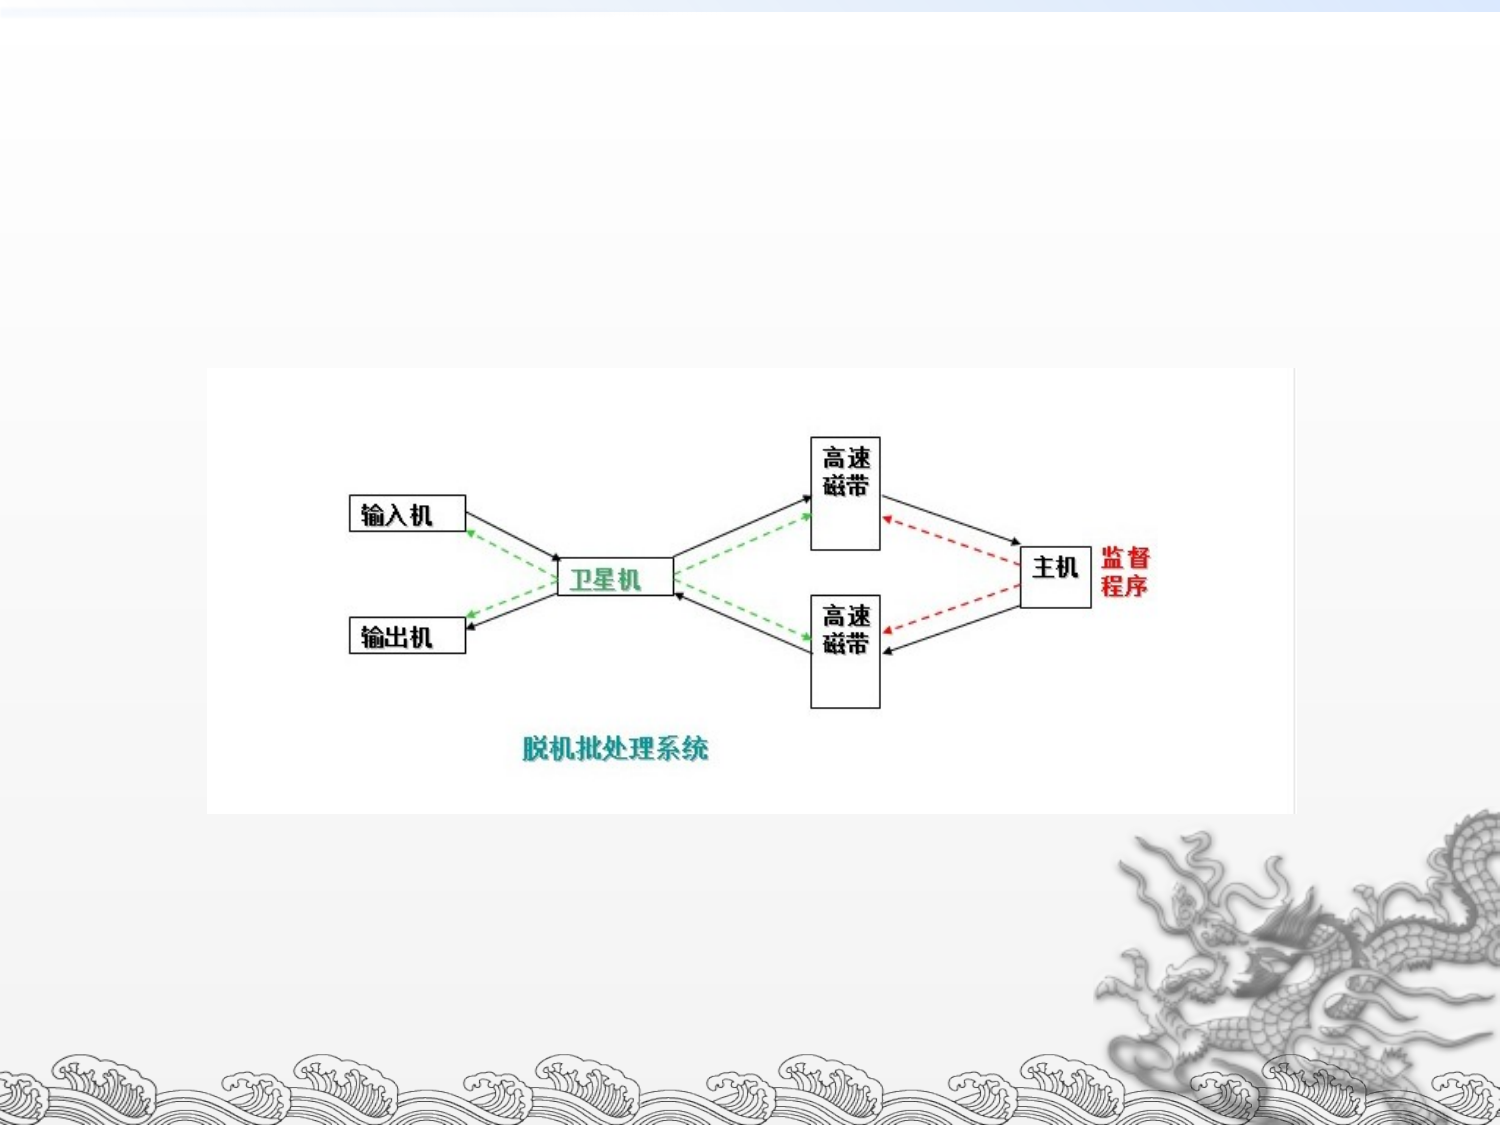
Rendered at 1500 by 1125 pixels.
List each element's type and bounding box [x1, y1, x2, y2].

list [206, 367, 1297, 815]
